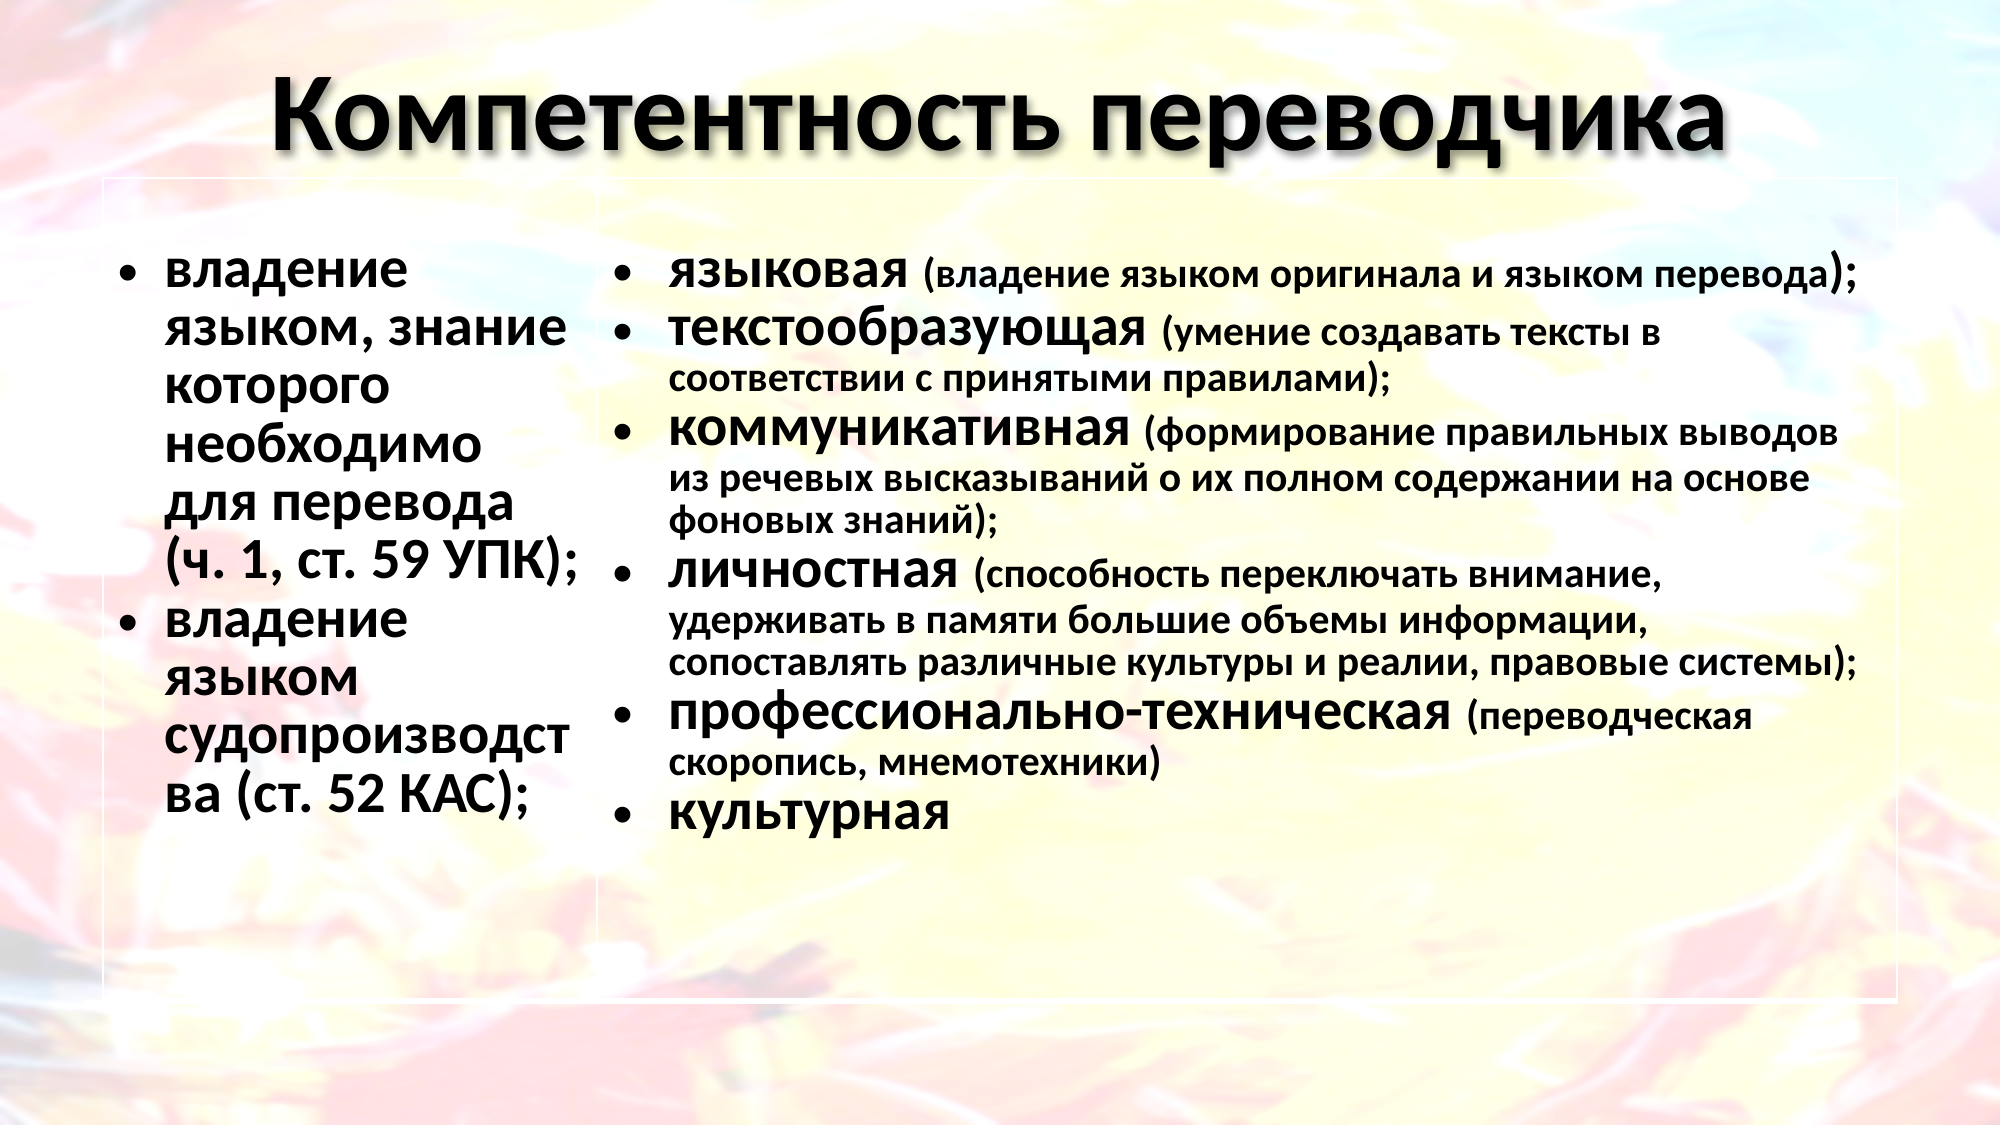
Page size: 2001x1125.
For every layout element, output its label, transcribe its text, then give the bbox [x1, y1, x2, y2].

table_header владение языком, знание которого необходимо для перевода (ч. 1, ст. 59 УПК); владение языком судопроизводства (ст. 52 КАС); [104, 224, 596, 998]
text_box Компетентность переводчика [0, 46, 2000, 213]
table_header языковая (владение языком оригинала и языком перевода); текстообразующая (умение создавать тексты в соответствии с принятыми правилами); коммуникативная (формирование правильных выводов из речевых высказываний о их полном содержании на основе фоновых знаний); личностная (способность переключать внимание, удерживать в памяти большие объемы информации, сопоставлять различные культуры и реалии, правовые системы); профессионально-техническая (переводческая скоропись, мнемотехники) культурная [598, 224, 1896, 998]
